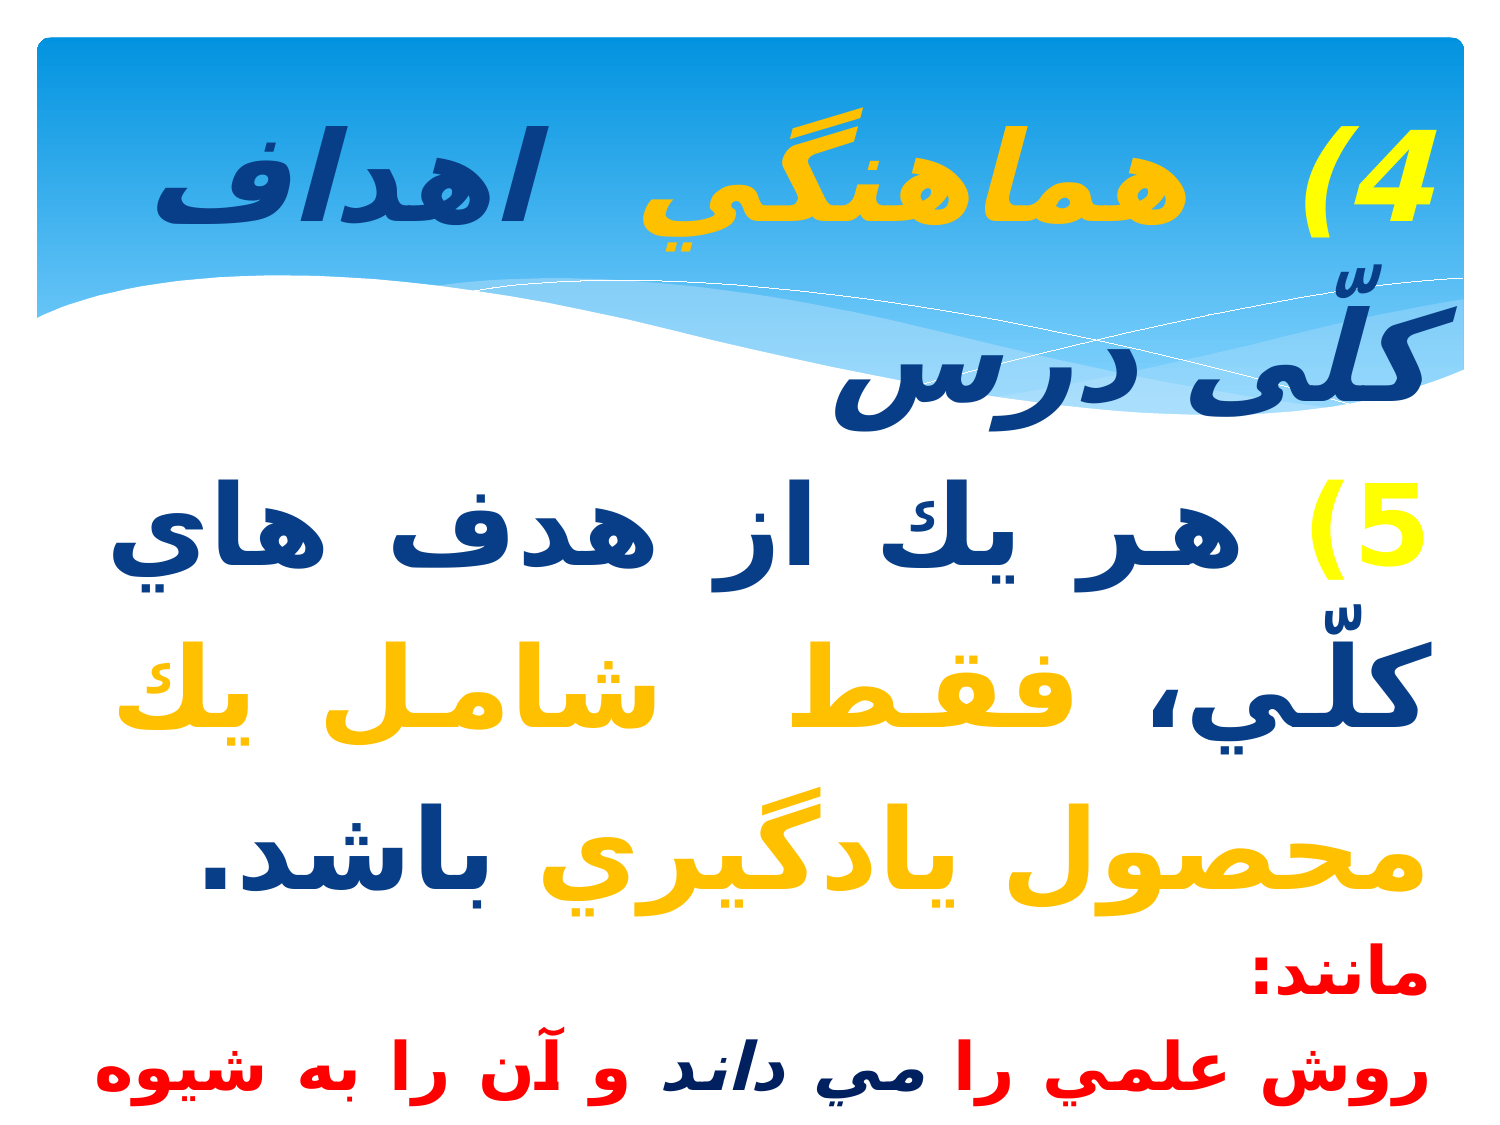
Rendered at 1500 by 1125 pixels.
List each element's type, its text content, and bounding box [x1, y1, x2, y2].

list 4) هماهنگي اهداف كلّی درس 5) هر يك از هدف هاي كلّي، فقط شامل يك محصول يادگيري باشد. مانند: روش علمي را مي داند و آن را به شيوه ي موثري به كار مي برد. [74, 58, 1448, 1079]
